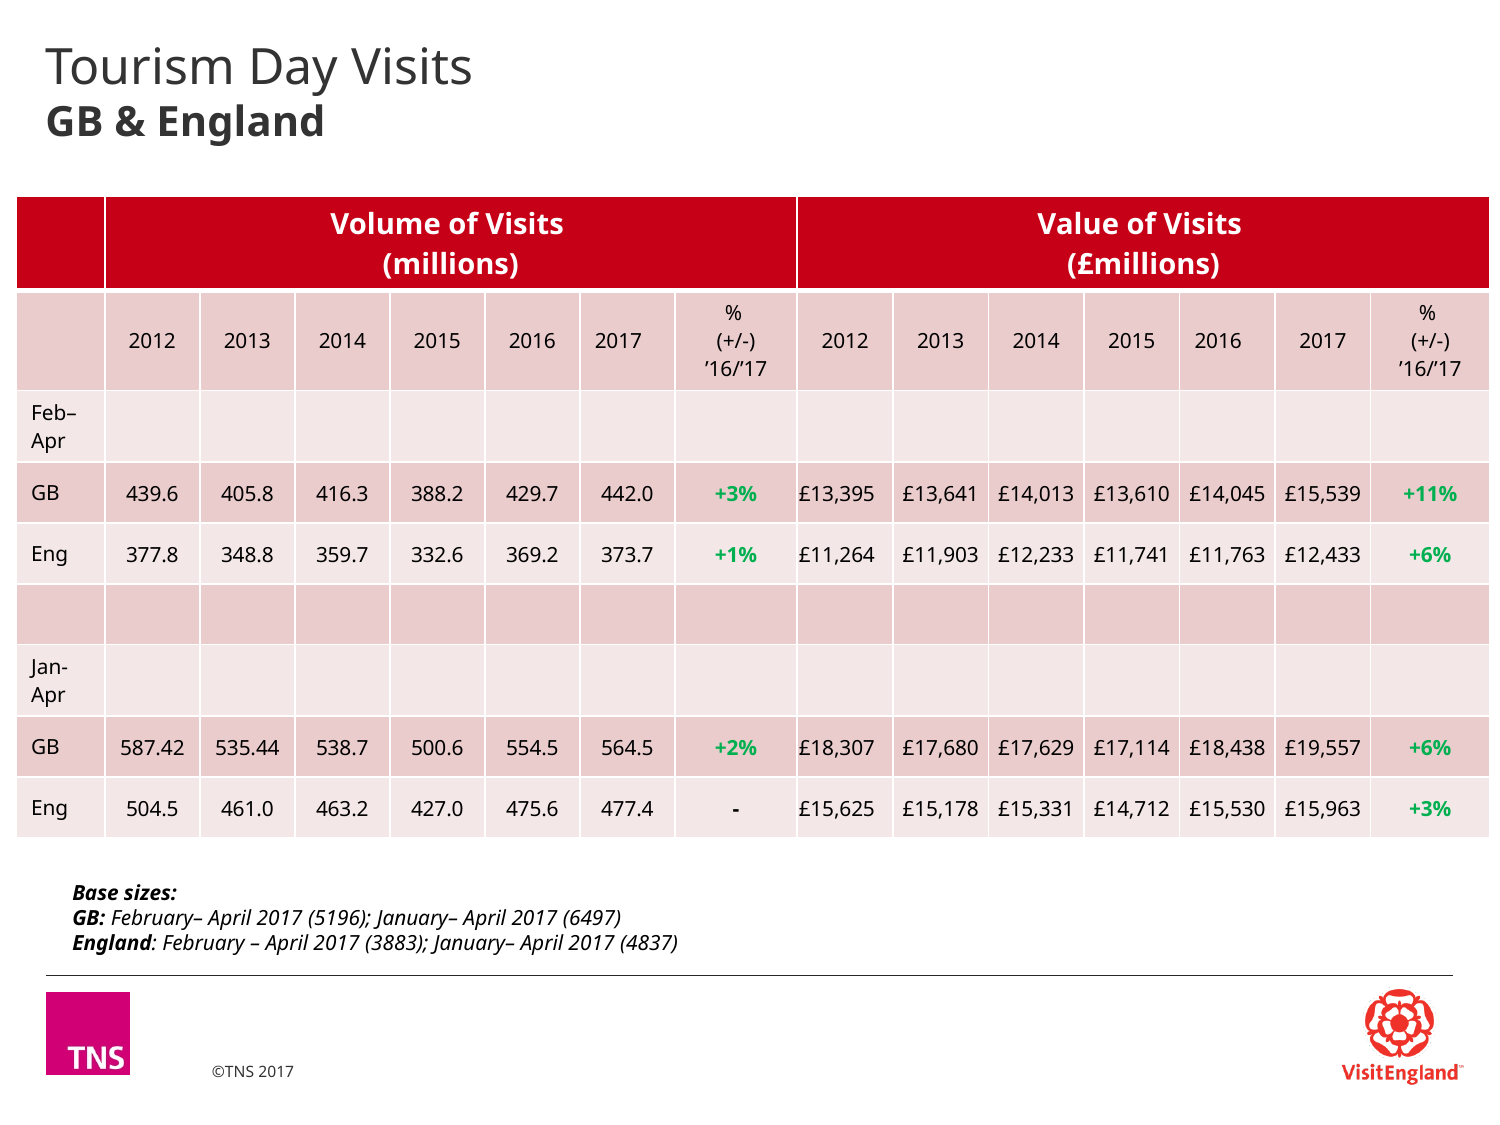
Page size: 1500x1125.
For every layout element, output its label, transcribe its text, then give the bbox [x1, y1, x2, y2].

table_cell [486, 391, 579, 461]
table_cell £15,963 [1276, 778, 1370, 837]
picture [46, 992, 130, 1075]
table_cell £14,013 [989, 463, 1083, 522]
table_cell % (+/-) ’16/’17 [1371, 293, 1489, 390]
table_cell [201, 645, 294, 715]
table_cell GB [17, 463, 104, 522]
table_cell £13,395 [798, 463, 892, 522]
table_cell [106, 391, 199, 461]
table_cell 554.5 [486, 717, 579, 776]
table_cell £14,045 [1180, 463, 1274, 522]
table_cell [17, 293, 104, 390]
table_cell [1276, 585, 1370, 644]
table_cell 2017 [581, 293, 674, 390]
table_cell £19,557 [1276, 717, 1370, 776]
table_cell 2012 [798, 293, 892, 390]
table_cell [106, 645, 199, 715]
table_cell [894, 585, 988, 644]
table_cell [581, 391, 674, 461]
table_cell [894, 645, 988, 715]
table_cell [1085, 391, 1179, 461]
table_cell 2014 [989, 293, 1083, 390]
table_cell £17,680 [894, 717, 988, 776]
table_cell 463.2 [296, 778, 389, 837]
table_cell £11,741 [1085, 524, 1179, 583]
table_cell 388.2 [391, 463, 484, 522]
table_cell £15,178 [894, 778, 988, 837]
table_cell 439.6 [106, 463, 199, 522]
table_cell £15,625 [798, 778, 892, 837]
table_cell 373.7 [581, 524, 674, 583]
table_cell 461.0 [201, 778, 294, 837]
table_cell £14,712 [1085, 778, 1179, 837]
table_cell [1085, 645, 1179, 715]
table_cell 348.8 [201, 524, 294, 583]
table_cell [486, 645, 579, 715]
table_cell 2015 [1085, 293, 1179, 390]
table_cell [1180, 645, 1274, 715]
table_cell 377.8 [106, 524, 199, 583]
table_cell 2015 [391, 293, 484, 390]
table_cell [1276, 391, 1370, 461]
table_cell +11% [1371, 463, 1489, 522]
table_cell [581, 645, 674, 715]
table_header [17, 197, 104, 288]
table_cell £12,433 [1276, 524, 1370, 583]
table_cell [798, 585, 892, 644]
table_cell 477.4 [581, 778, 674, 837]
table_cell £12,233 [989, 524, 1083, 583]
table_cell [581, 585, 674, 644]
picture [1311, 964, 1479, 1103]
table_cell +1% [676, 524, 796, 583]
table_cell +2% [676, 717, 796, 776]
table_cell 2014 [296, 293, 389, 390]
table_cell 429.7 [486, 463, 579, 522]
table_cell [296, 585, 389, 644]
table_cell £13,610 [1085, 463, 1179, 522]
table_cell [1180, 585, 1274, 644]
table_cell [894, 391, 988, 461]
table_cell [106, 585, 199, 644]
table_cell 405.8 [201, 463, 294, 522]
table_header Volume of Visits (millions) [106, 197, 796, 288]
table_cell 564.5 [581, 717, 674, 776]
table_cell £11,903 [894, 524, 988, 583]
table_cell [1371, 391, 1489, 461]
table_cell [798, 391, 892, 461]
table_cell 369.2 [486, 524, 579, 583]
table_cell £15,331 [989, 778, 1083, 837]
table_cell [201, 391, 294, 461]
table_cell £15,530 [1180, 778, 1274, 837]
table_cell £17,114 [1085, 717, 1179, 776]
table_cell 2016 [486, 293, 579, 390]
table_cell [1371, 645, 1489, 715]
table_cell 2013 [201, 293, 294, 390]
table_cell 442.0 [581, 463, 674, 522]
table_cell 332.6 [391, 524, 484, 583]
table_cell 2012 [106, 293, 199, 390]
table_cell [296, 391, 389, 461]
table_cell £11,763 [1180, 524, 1274, 583]
table_cell 2016 [1180, 293, 1274, 390]
table_cell Eng [17, 778, 104, 837]
table_cell 359.7 [296, 524, 389, 583]
table_cell [989, 391, 1083, 461]
table_cell 427.0 [391, 778, 484, 837]
table_cell £11,264 [798, 524, 892, 583]
table_cell [1180, 391, 1274, 461]
table_cell 587.42 [106, 717, 199, 776]
table_cell £18,307 [798, 717, 892, 776]
table_cell % (+/-) ’16/’17 [676, 293, 796, 390]
table_cell GB [17, 717, 104, 776]
table_cell 2013 [894, 293, 988, 390]
table_cell 535.44 [201, 717, 294, 776]
table_cell [1371, 585, 1489, 644]
table_cell [1085, 585, 1179, 644]
table_cell +6% [1371, 717, 1489, 776]
table_header Value of Visits (£millions) [798, 197, 1489, 288]
table_cell Eng [17, 524, 104, 583]
table_cell +6% [1371, 524, 1489, 583]
text_box Base sizes: GB: February– April 2017 (5196); January– April 2017 (6497) England: February – April 2017 (3883); January– April 2017 (4837) [57, 872, 1324, 962]
table_cell 538.7 [296, 717, 389, 776]
table_cell 2017 [1276, 293, 1370, 390]
table_cell [1276, 645, 1370, 715]
table_cell 500.6 [391, 717, 484, 776]
table_cell [989, 645, 1083, 715]
table_cell £13,641 [894, 463, 988, 522]
table_cell £17,629 [989, 717, 1083, 776]
table_cell +3% [1371, 778, 1489, 837]
table_cell £18,438 [1180, 717, 1274, 776]
table_cell [201, 585, 294, 644]
table_cell [391, 645, 484, 715]
table_cell 475.6 [486, 778, 579, 837]
table_cell [486, 585, 579, 644]
table_cell [391, 585, 484, 644]
table_cell - [676, 778, 796, 837]
table_cell Feb– Apr [17, 391, 104, 461]
table_cell [989, 585, 1083, 644]
table_cell Jan-Apr [17, 645, 104, 715]
title Tourism Day Visits GB & England [0, 0, 833, 211]
table_cell [676, 391, 796, 461]
table_cell £15,539 [1276, 463, 1370, 522]
table_cell [17, 585, 104, 644]
table_cell [296, 645, 389, 715]
table_cell [676, 645, 796, 715]
table_cell +3% [676, 463, 796, 522]
table_cell [391, 391, 484, 461]
table_cell 504.5 [106, 778, 199, 837]
table_cell [676, 585, 796, 644]
table_cell 416.3 [296, 463, 389, 522]
table_cell [798, 645, 892, 715]
